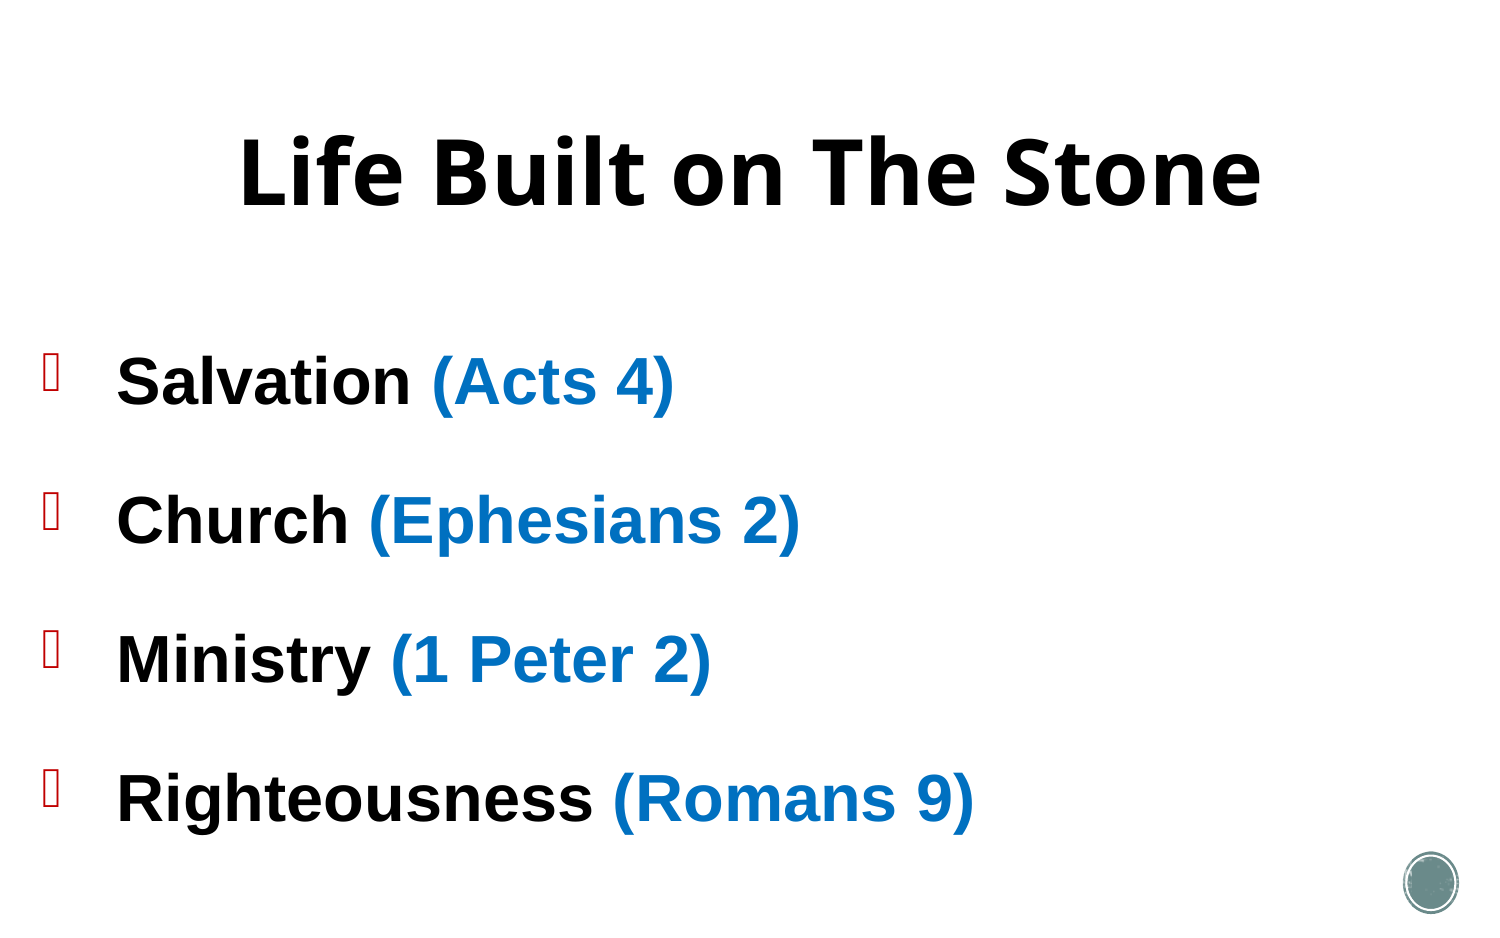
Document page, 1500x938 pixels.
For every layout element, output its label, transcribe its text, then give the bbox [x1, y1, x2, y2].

list Salvation (Acts 4) Church (Ephesians 2) Ministry (1 Peter 2) Righteousness (Romans 9) [26, 290, 1468, 844]
title Life Built on The Stone [131, 66, 1370, 287]
